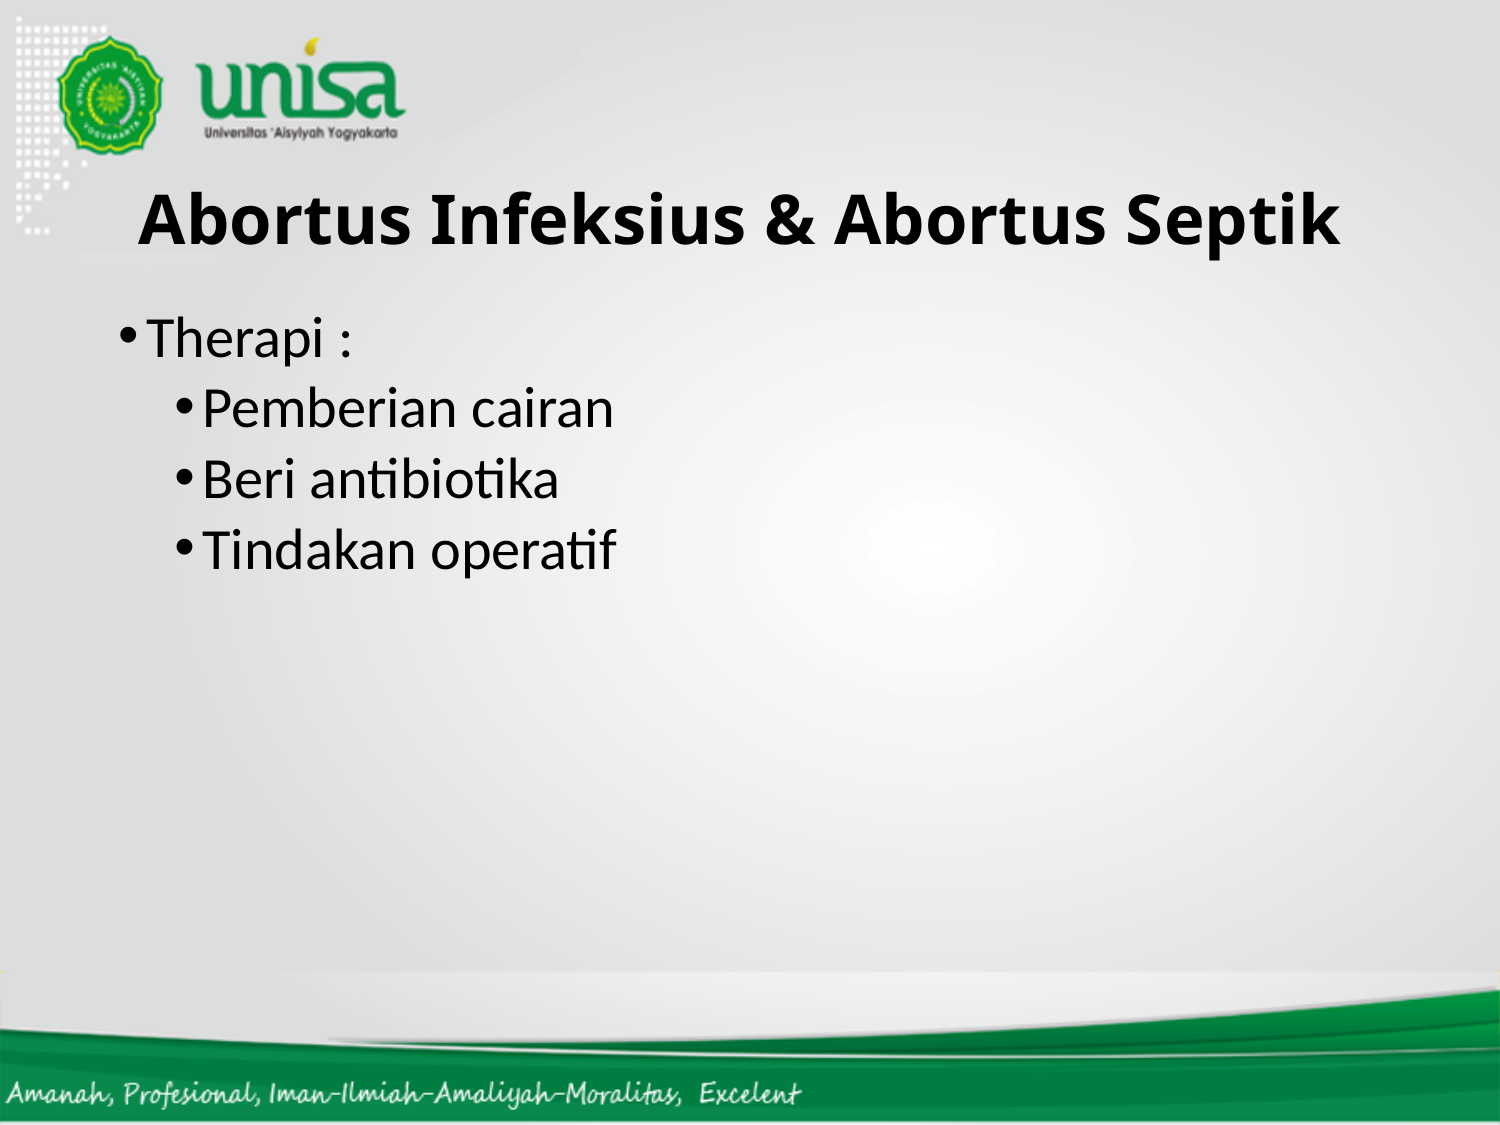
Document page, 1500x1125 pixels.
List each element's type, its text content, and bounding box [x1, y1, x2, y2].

title Abortus Infeksius & Abortus Septik [123, 113, 1418, 332]
picture [0, 0, 1500, 1125]
list Therapi : Pemberian cairan Beri antibiotika Tindakan operatif [103, 299, 1397, 1014]
